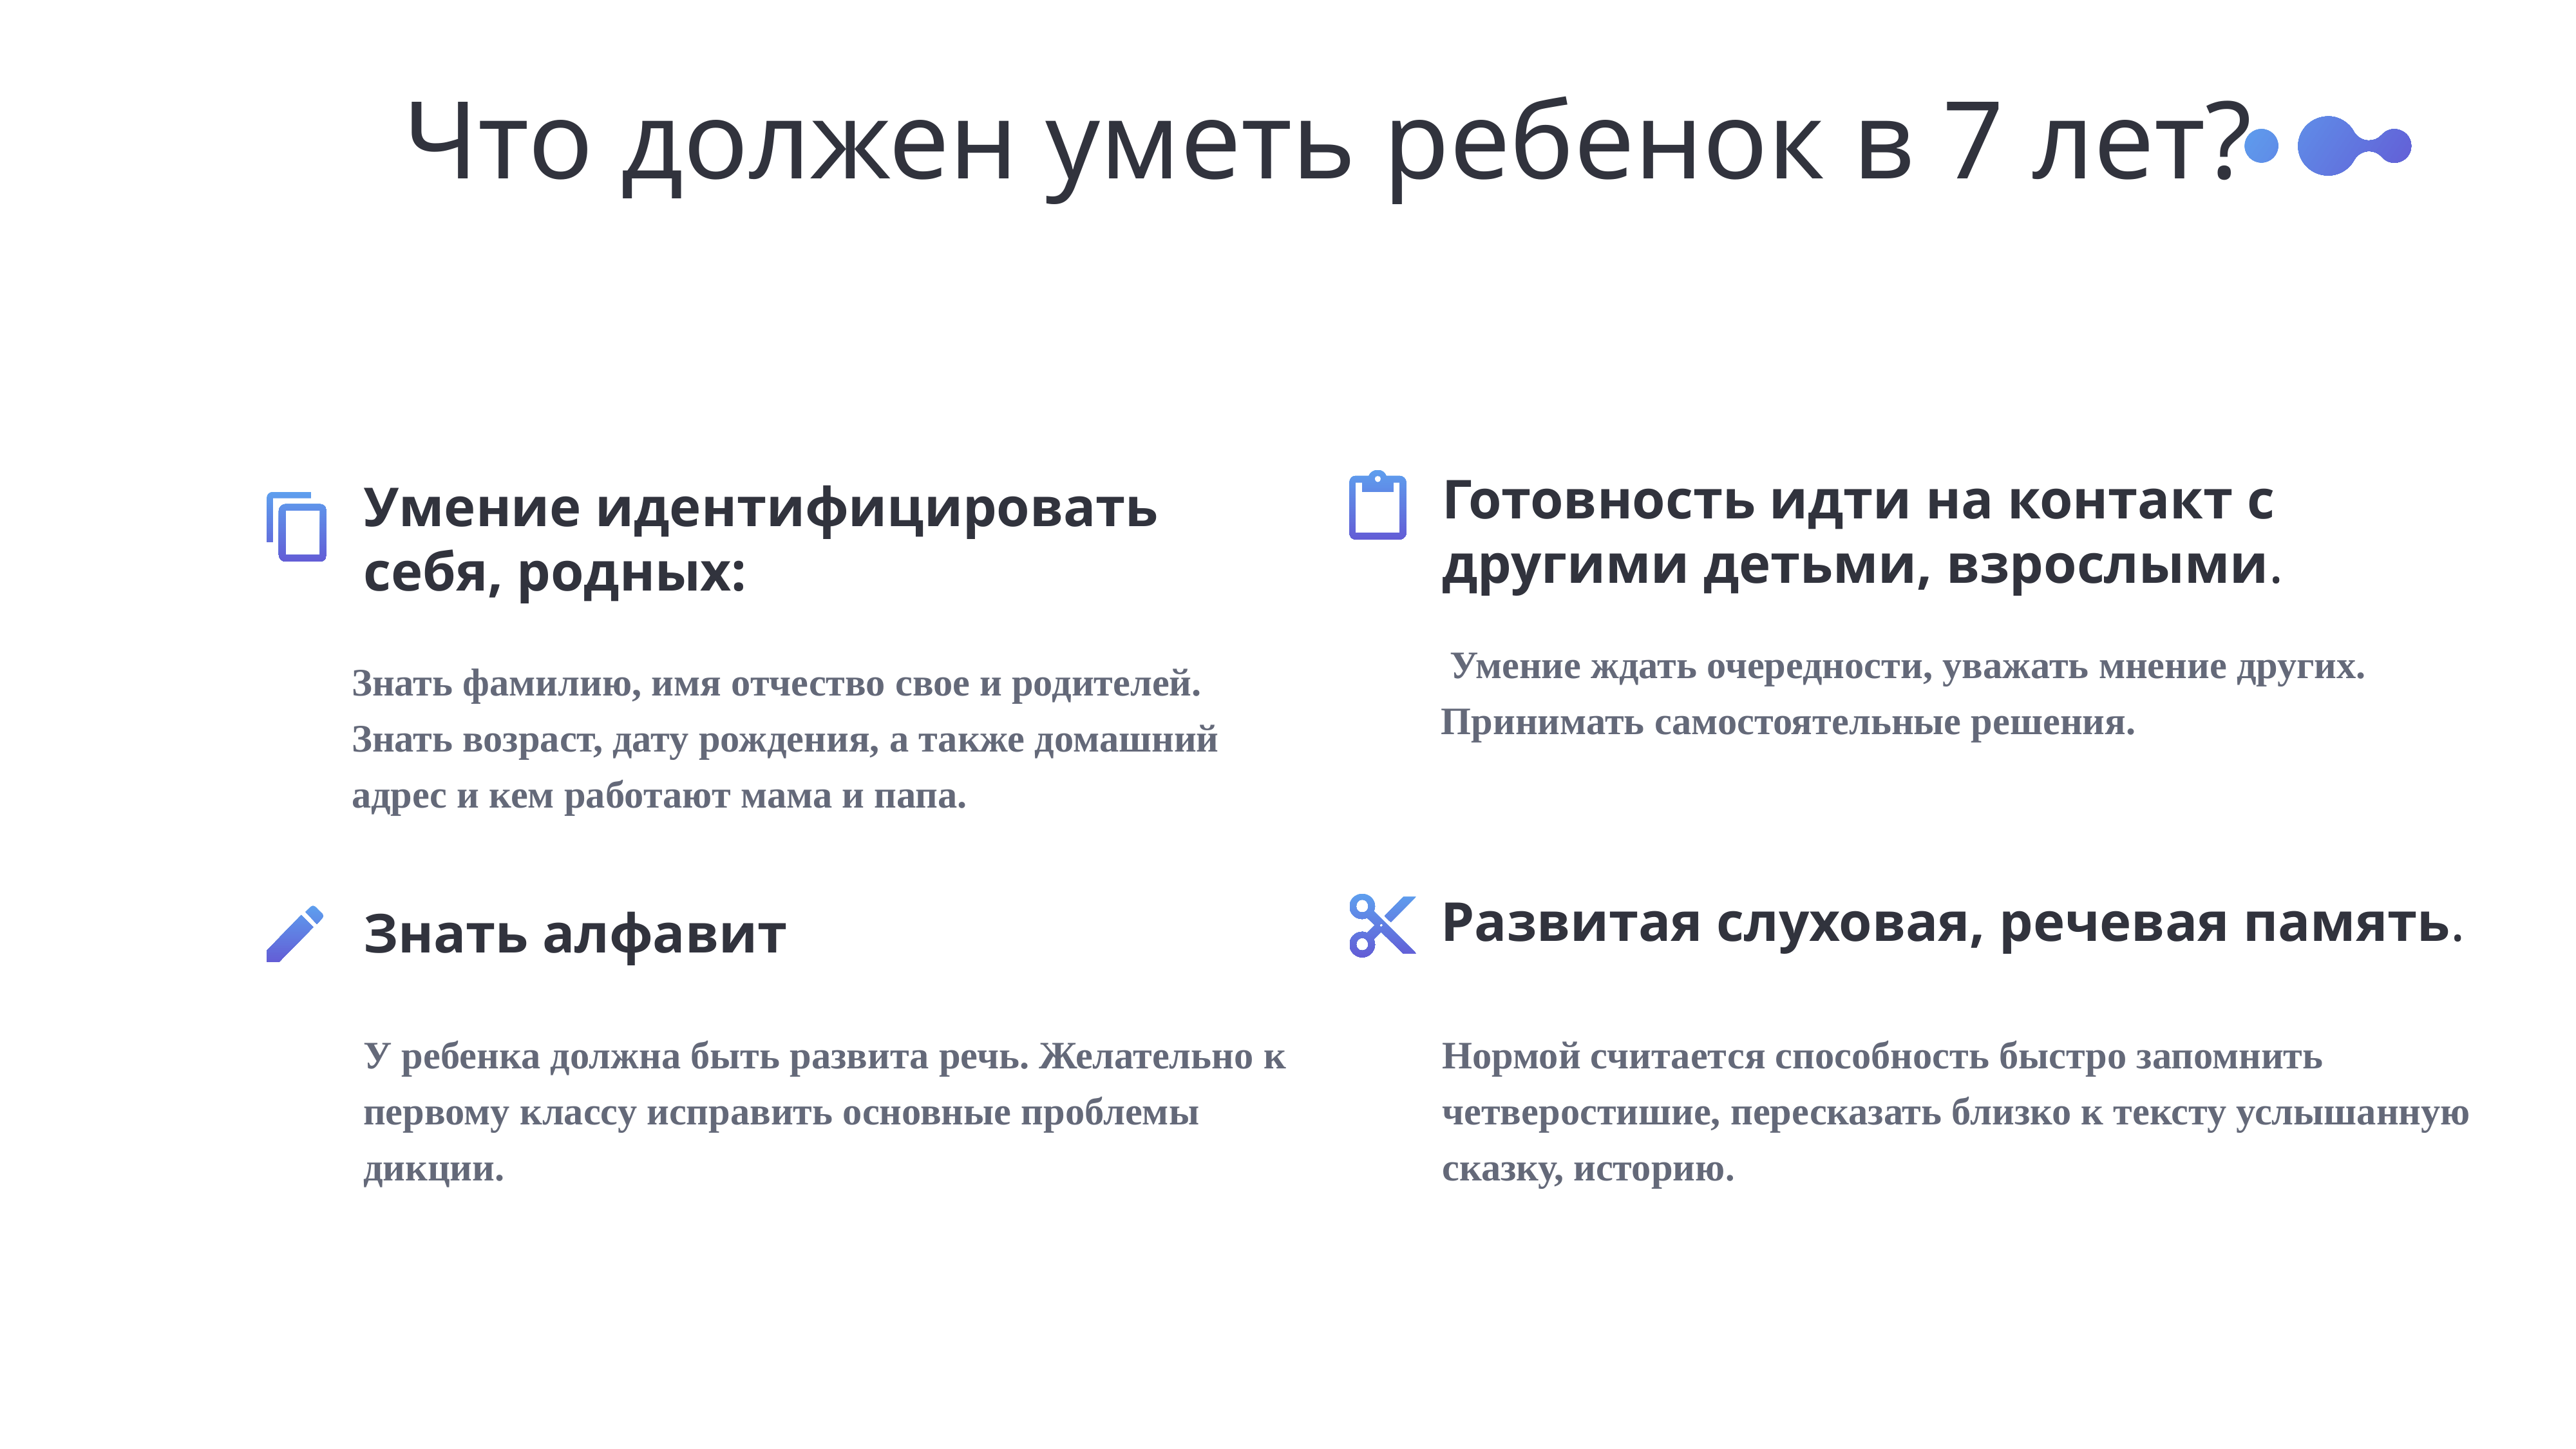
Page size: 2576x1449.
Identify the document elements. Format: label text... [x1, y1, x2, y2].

text_box [1349, 893, 1417, 958]
text_box Развитая слуховая, речевая память. [1435, 882, 2521, 957]
text_box [278, 504, 327, 562]
text_box [305, 905, 324, 924]
text_box [267, 491, 311, 542]
text_box У ребенка должна быть развита речь. Желательно к первому классу исправить основные проблемы дикции. [358, 1015, 1338, 1271]
text_box Знать алфавит [357, 894, 1273, 969]
text_box Нормой считается способность быстро запомнить четверостишие, пересказать близко к тексту услышанную сказку, историю. [1437, 1015, 2523, 1194]
text_box Умение идентифицировать себя, родных: [357, 468, 1285, 672]
text_box [1349, 469, 1406, 540]
text_box Умение ждать очередности, уважать мнение других. Принимать самостоятельные решения. [1435, 625, 2443, 825]
text_box [2298, 116, 2412, 176]
text_box Готовность идти на контакт с другими детьми, взрослыми. [1437, 459, 2479, 664]
text_box [2244, 129, 2278, 163]
text_box [267, 914, 314, 963]
text_box Что должен уметь ребенок в 7 лет? [245, 66, 2412, 206]
text_box Знать фамилию, имя отчество свое и родителей. Знать возраст, дату рождения, а также домашний адрес и кем работают мама и папа. [346, 642, 1285, 821]
